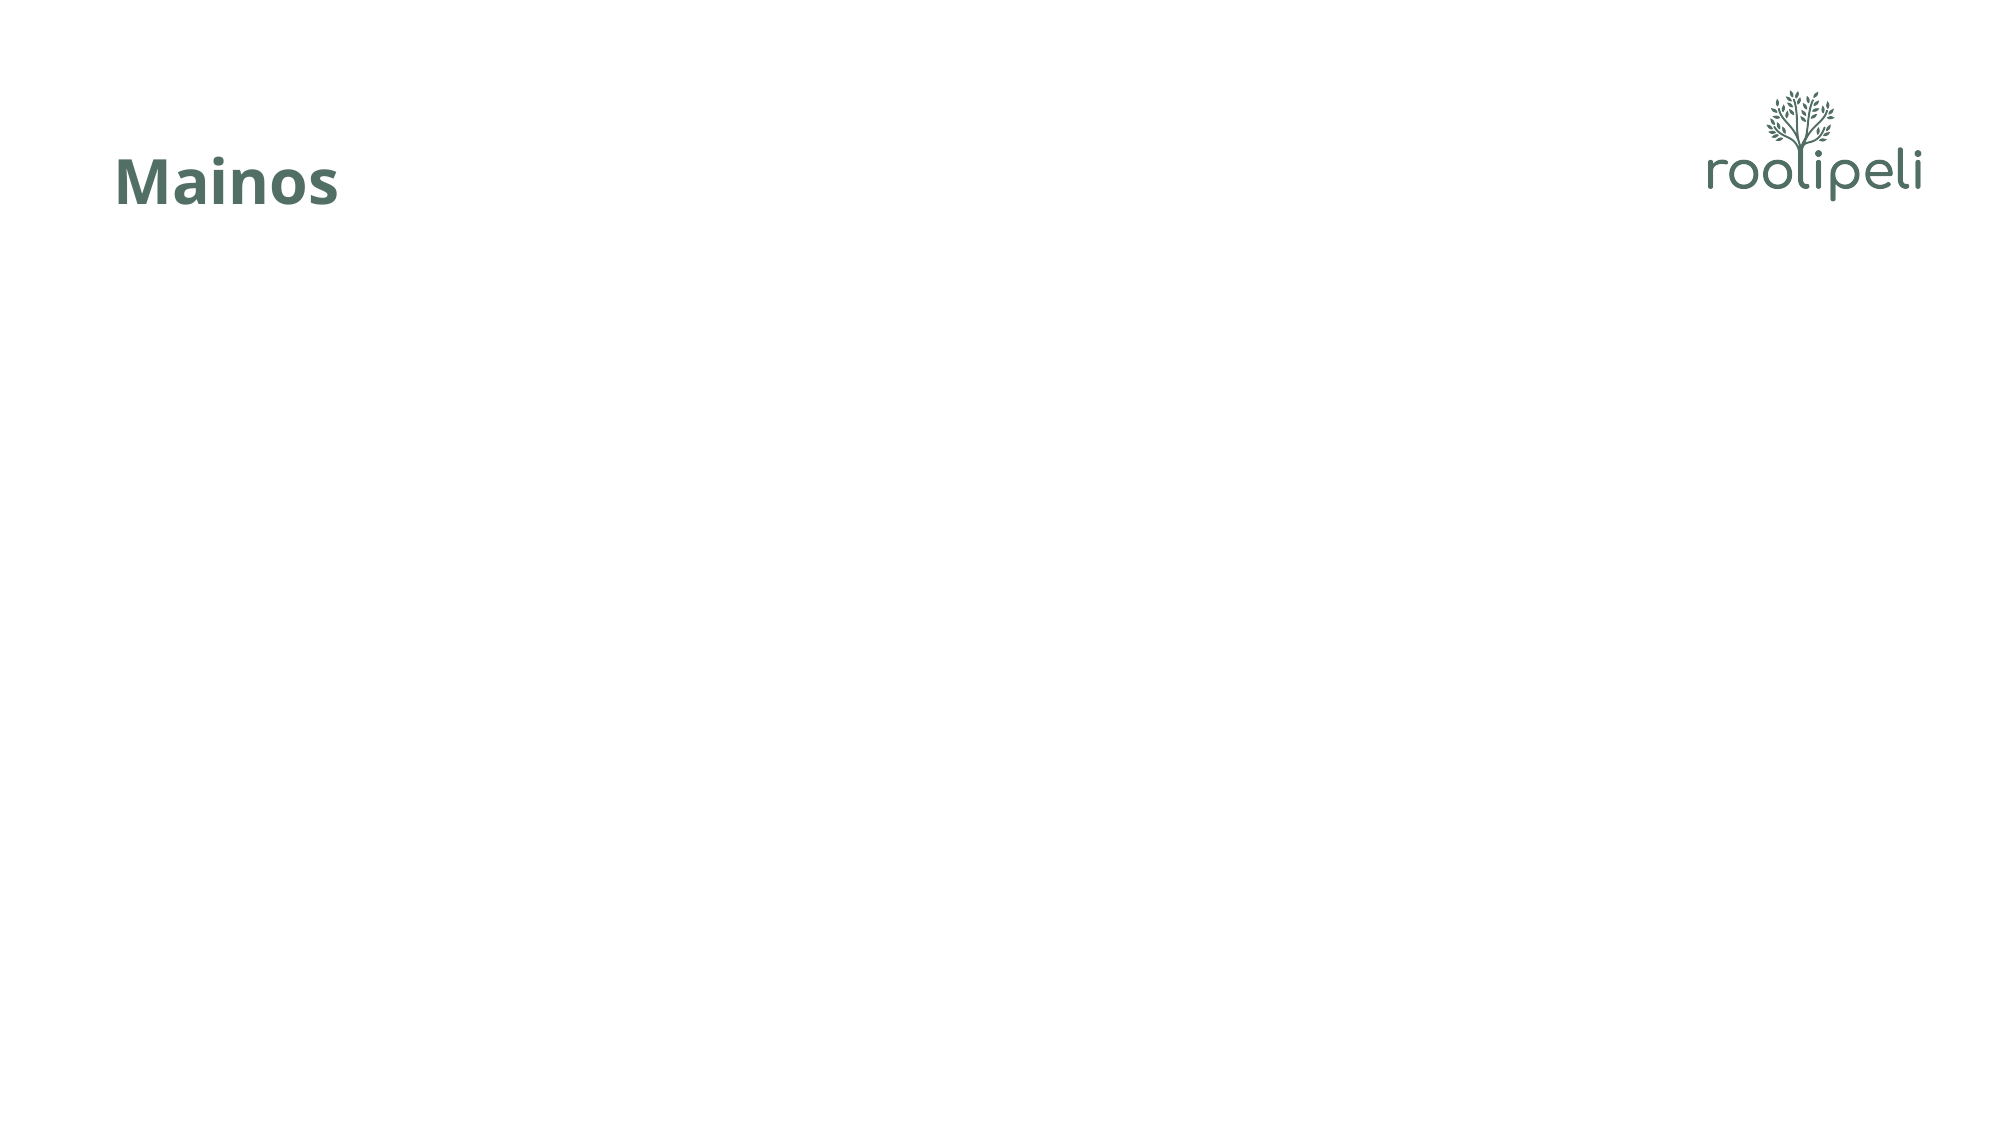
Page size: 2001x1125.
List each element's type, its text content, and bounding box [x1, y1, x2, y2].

title Mainos [98, 75, 1389, 294]
picture [1695, 75, 1932, 209]
